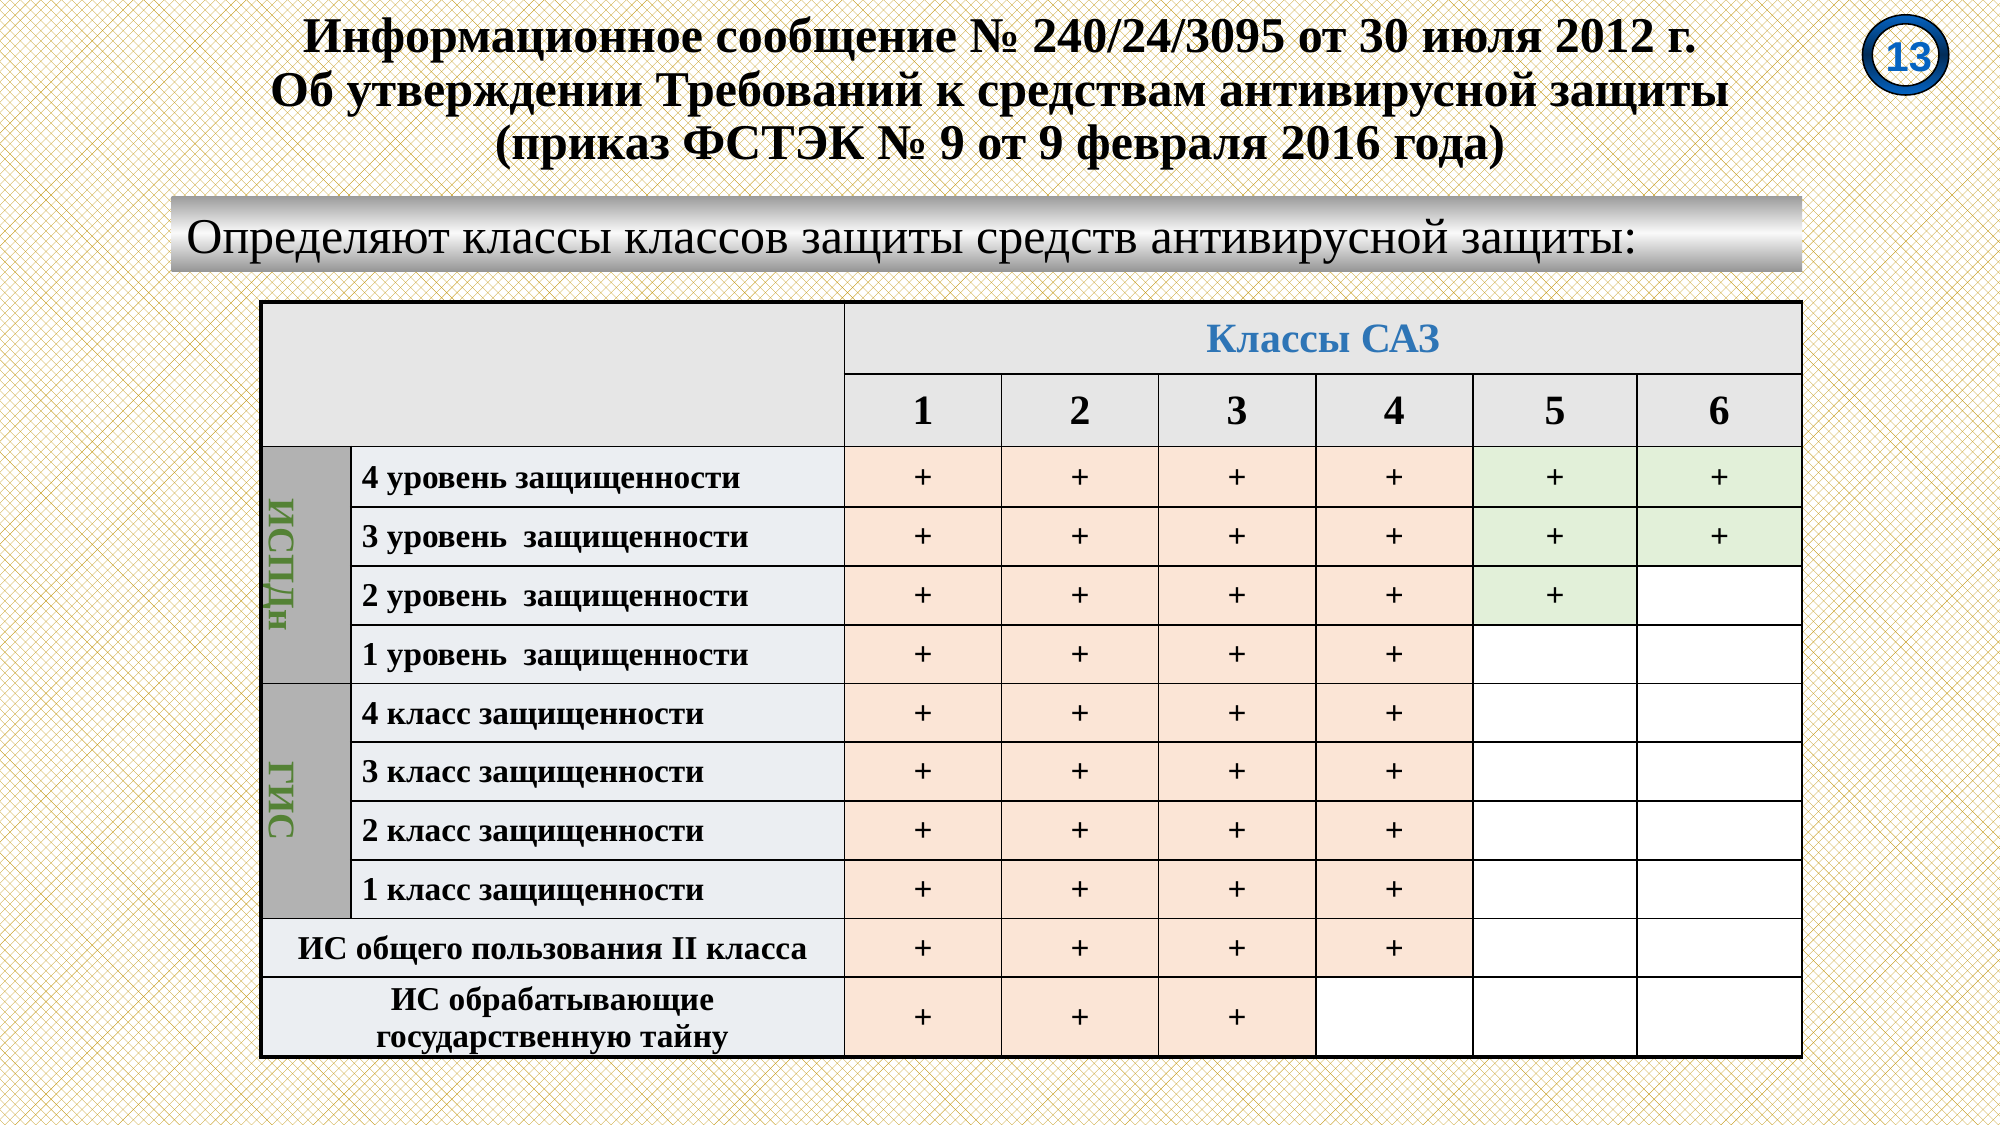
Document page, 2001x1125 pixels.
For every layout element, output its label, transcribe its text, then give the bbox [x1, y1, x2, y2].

table_cell + [1317, 919, 1472, 976]
table_cell + [1002, 861, 1158, 918]
table_cell [1638, 802, 1801, 859]
table_cell [1474, 684, 1636, 741]
table_cell ИС обрабатывающие государственную тайну [263, 978, 844, 1055]
table_cell ГИС [263, 684, 350, 918]
table_cell + [845, 508, 1001, 565]
table_cell + [1002, 802, 1158, 859]
table_cell [1474, 802, 1636, 859]
table_cell + [1159, 802, 1315, 859]
table_cell [1474, 861, 1636, 918]
table_cell + [1317, 802, 1472, 859]
table_cell + [1317, 861, 1472, 918]
table_cell [1474, 978, 1636, 1055]
text_box [1862, 14, 1940, 96]
table_cell 3 класс защищенности [352, 743, 844, 800]
table_cell 2 уровень защищенности [352, 567, 844, 624]
table_cell [1474, 743, 1636, 800]
table_cell 4 уровень защищенности [352, 447, 844, 506]
table_cell 4 класс защищенности [352, 684, 844, 741]
table_cell 1 [845, 375, 1001, 446]
table_cell [1638, 919, 1801, 976]
table_header Классы САЗ [845, 304, 1801, 373]
table_cell + [845, 743, 1001, 800]
table_cell [1317, 978, 1472, 1055]
table_cell + [845, 567, 1001, 624]
table_header [263, 304, 844, 446]
table_cell + [1159, 684, 1315, 741]
table_cell ИС общего пользования II класса [263, 919, 844, 976]
table_cell + [1317, 626, 1472, 683]
table_cell + [1159, 626, 1315, 683]
table_cell + [845, 861, 1001, 918]
text_box Информационное сообщение № 240/24/3095 от 30 июля 2012 г. Об утверждении Требований к средствам антивирусной защиты (приказ ФСТЭК № 9 от 9 февраля 2016 года) [137, 20, 1863, 159]
table_cell + [1159, 919, 1315, 976]
table_cell 5 [1474, 375, 1636, 446]
table_cell [1638, 626, 1801, 683]
table_cell + [845, 626, 1001, 683]
text_box [1942, 33, 1949, 77]
table_cell + [1638, 447, 1801, 506]
table_cell 2 класс защищенности [352, 802, 844, 859]
text_box Определяют классы классов защиты средств антивирусной защиты: [171, 196, 1803, 272]
table_cell + [1002, 978, 1158, 1055]
table_cell 1 класс защищенности [352, 861, 844, 918]
table_cell [1638, 861, 1801, 918]
table_cell + [845, 684, 1001, 741]
table_cell [1638, 978, 1801, 1055]
table_cell + [1002, 684, 1158, 741]
table_cell [1638, 567, 1801, 624]
table_cell 3 уровень защищенности [352, 508, 844, 565]
table_cell [1474, 626, 1636, 683]
table_cell + [1317, 684, 1472, 741]
table_cell 6 [1638, 375, 1801, 446]
table_cell + [1002, 447, 1158, 506]
table_cell + [1317, 447, 1472, 506]
table_cell + [845, 919, 1001, 976]
table_cell + [1317, 567, 1472, 624]
table_cell 3 [1159, 375, 1315, 446]
table_cell [1638, 684, 1801, 741]
table_cell + [1159, 743, 1315, 800]
table_cell + [845, 802, 1001, 859]
table_cell + [1002, 508, 1158, 565]
table_cell 2 [1002, 375, 1158, 446]
table_cell + [1317, 743, 1472, 800]
table_cell + [1474, 567, 1636, 624]
table_cell 1 уровень защищенности [352, 626, 844, 683]
table_cell [1474, 919, 1636, 976]
table_cell + [1317, 508, 1472, 565]
text_box 13 [1877, 29, 1942, 80]
table_cell + [1002, 743, 1158, 800]
table_cell 4 [1317, 375, 1472, 446]
table_cell + [1159, 861, 1315, 918]
table_cell + [1002, 919, 1158, 976]
table_cell + [1159, 567, 1315, 624]
table_cell + [1474, 447, 1636, 506]
table_cell + [1159, 447, 1315, 506]
table_cell + [845, 447, 1001, 506]
table_cell + [845, 978, 1001, 1055]
table_cell + [1159, 978, 1315, 1055]
table_cell + [1159, 508, 1315, 565]
table_cell ИСПДн [263, 447, 350, 683]
table_cell + [1002, 626, 1158, 683]
table_cell [1638, 743, 1801, 800]
table_cell + [1638, 508, 1801, 565]
table_cell + [1474, 508, 1636, 565]
table_cell + [1002, 567, 1158, 624]
